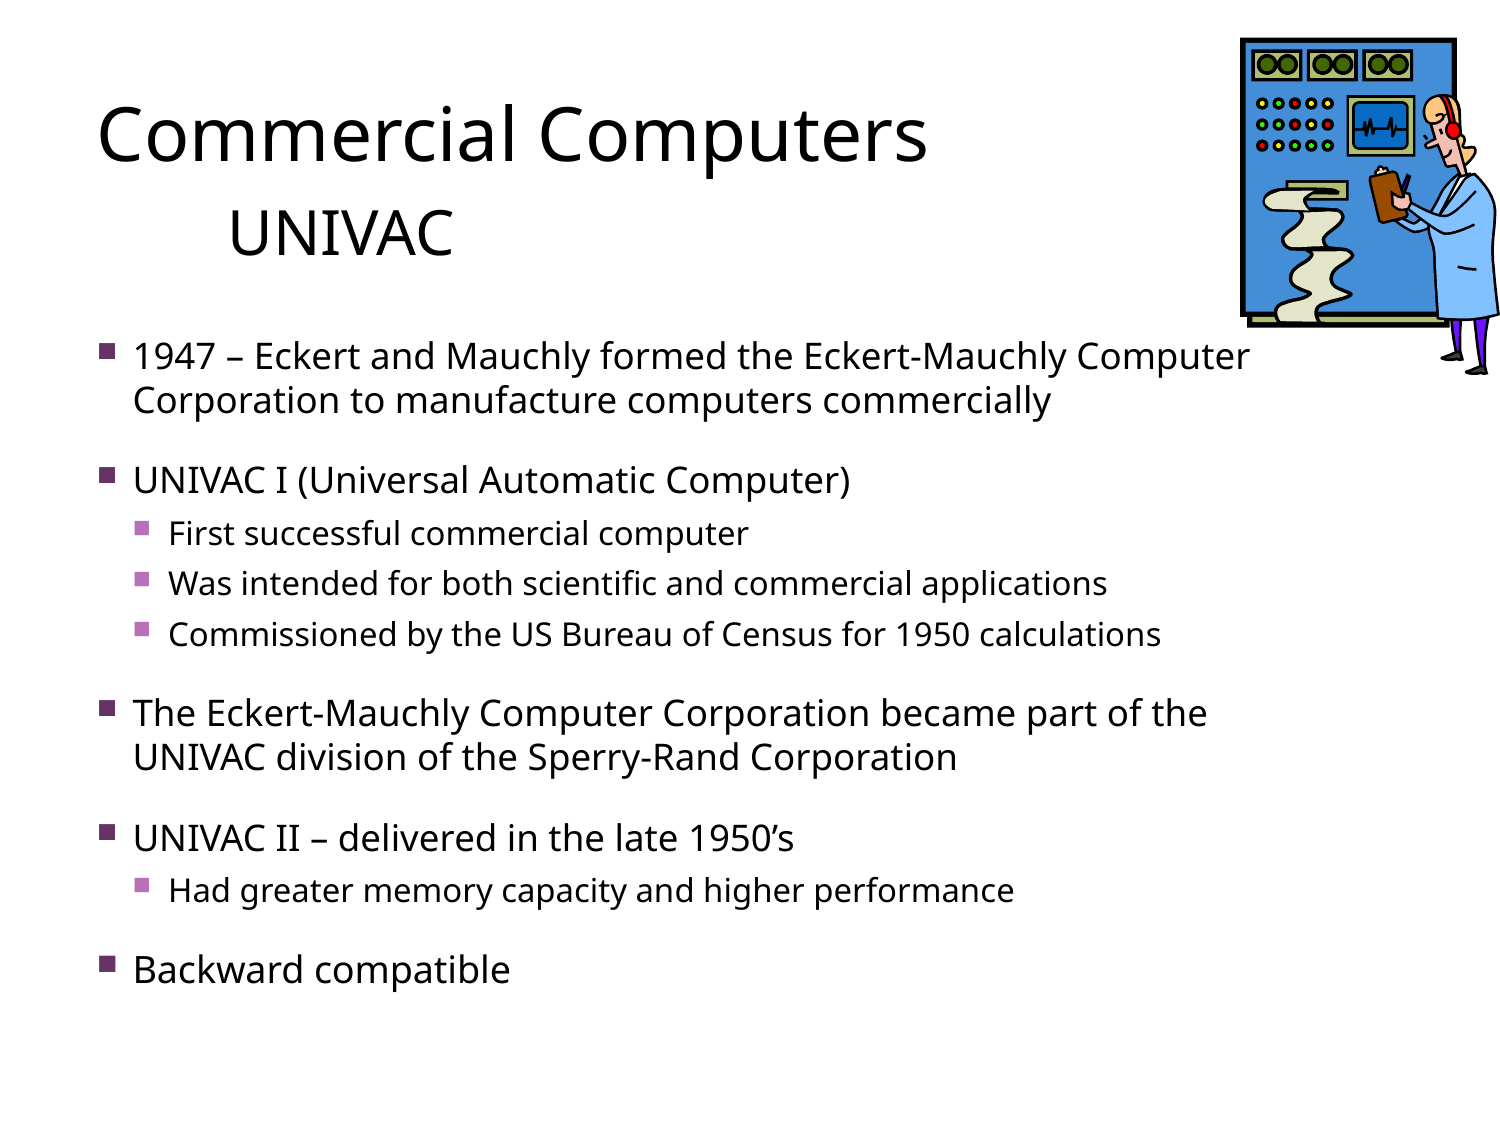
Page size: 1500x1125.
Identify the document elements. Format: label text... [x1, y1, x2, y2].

picture [1239, 36, 1500, 376]
list 1947 – Eckert and Mauchly formed the Eckert-Mauchly Computer Corporation to manufacture computers commercially UNIVAC I (Universal Automatic Computer) First successful commercial computer Was intended for both scientific and commercial applications Commissioned by the US Bureau of Census for 1950 calculations The Eckert-Mauchly Computer Corporation became part of the UNIVAC division of the Sperry-Rand Corporation UNIVAC II – delivered in the late 1950’s Had greater memory capacity and higher performance Backward compatible [81, 324, 1322, 1005]
list UNIVAC [174, 185, 1206, 313]
title Commercial Computers [81, 79, 1232, 263]
